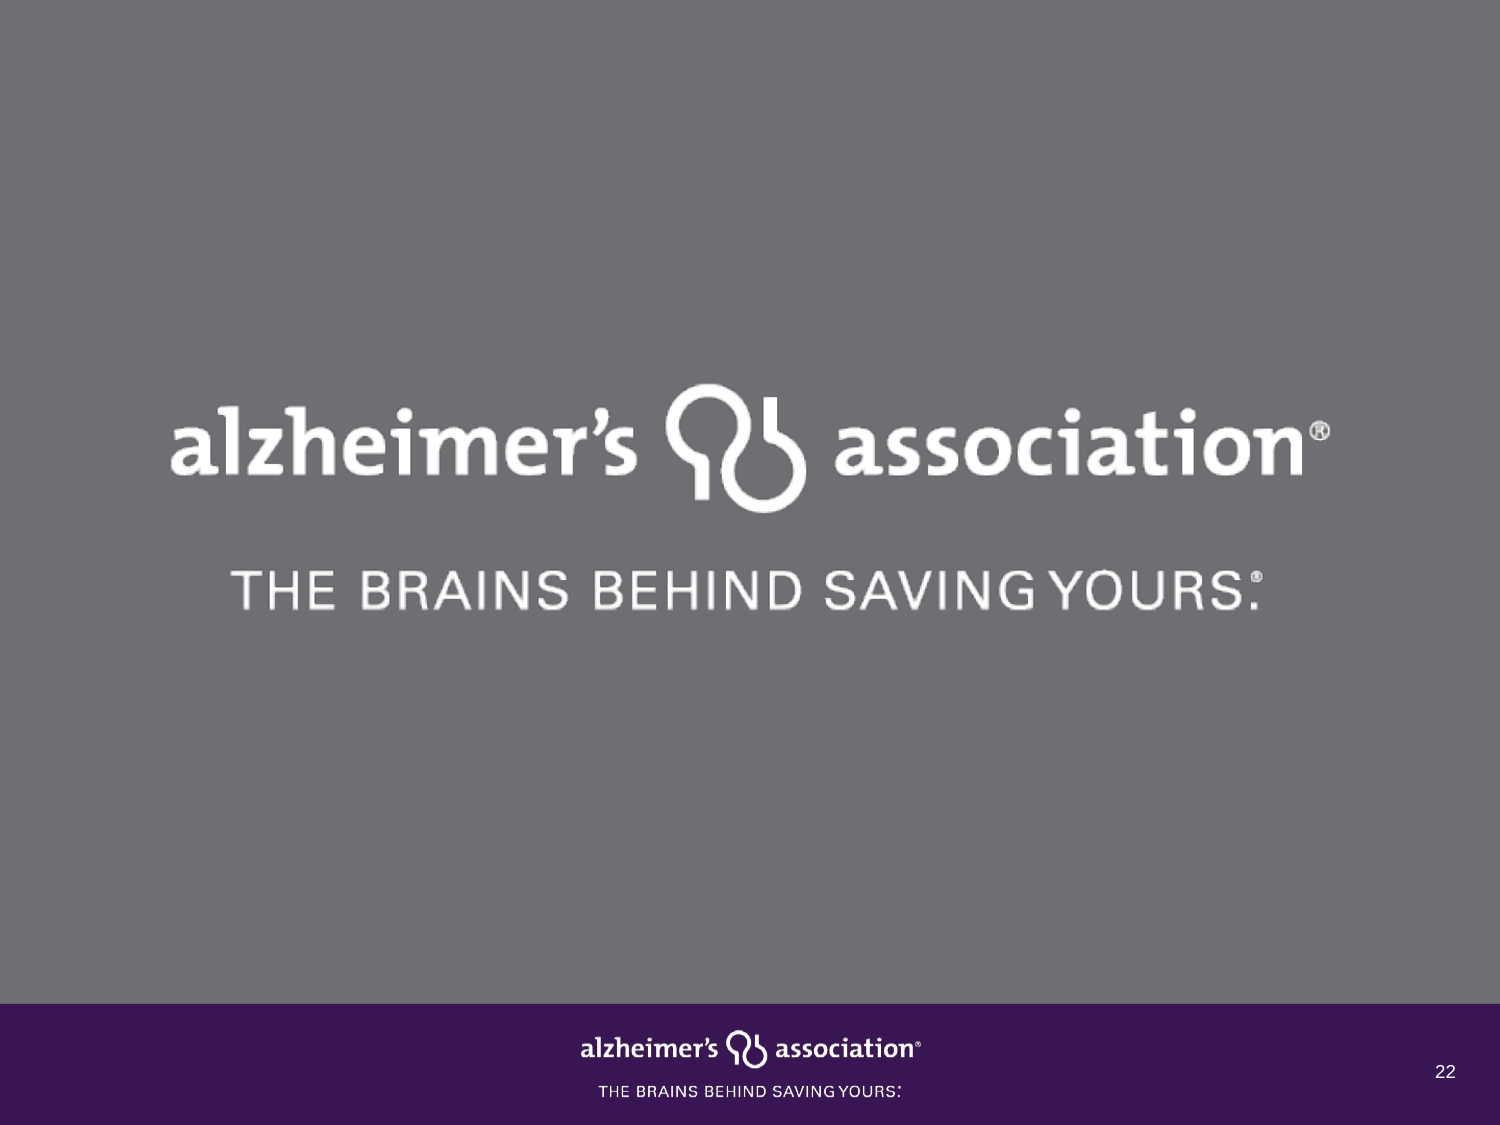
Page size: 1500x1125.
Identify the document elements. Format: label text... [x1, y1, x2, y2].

picture [575, 1019, 927, 1108]
slide_number 22 [1431, 1059, 1461, 1125]
picture [151, 347, 1351, 648]
